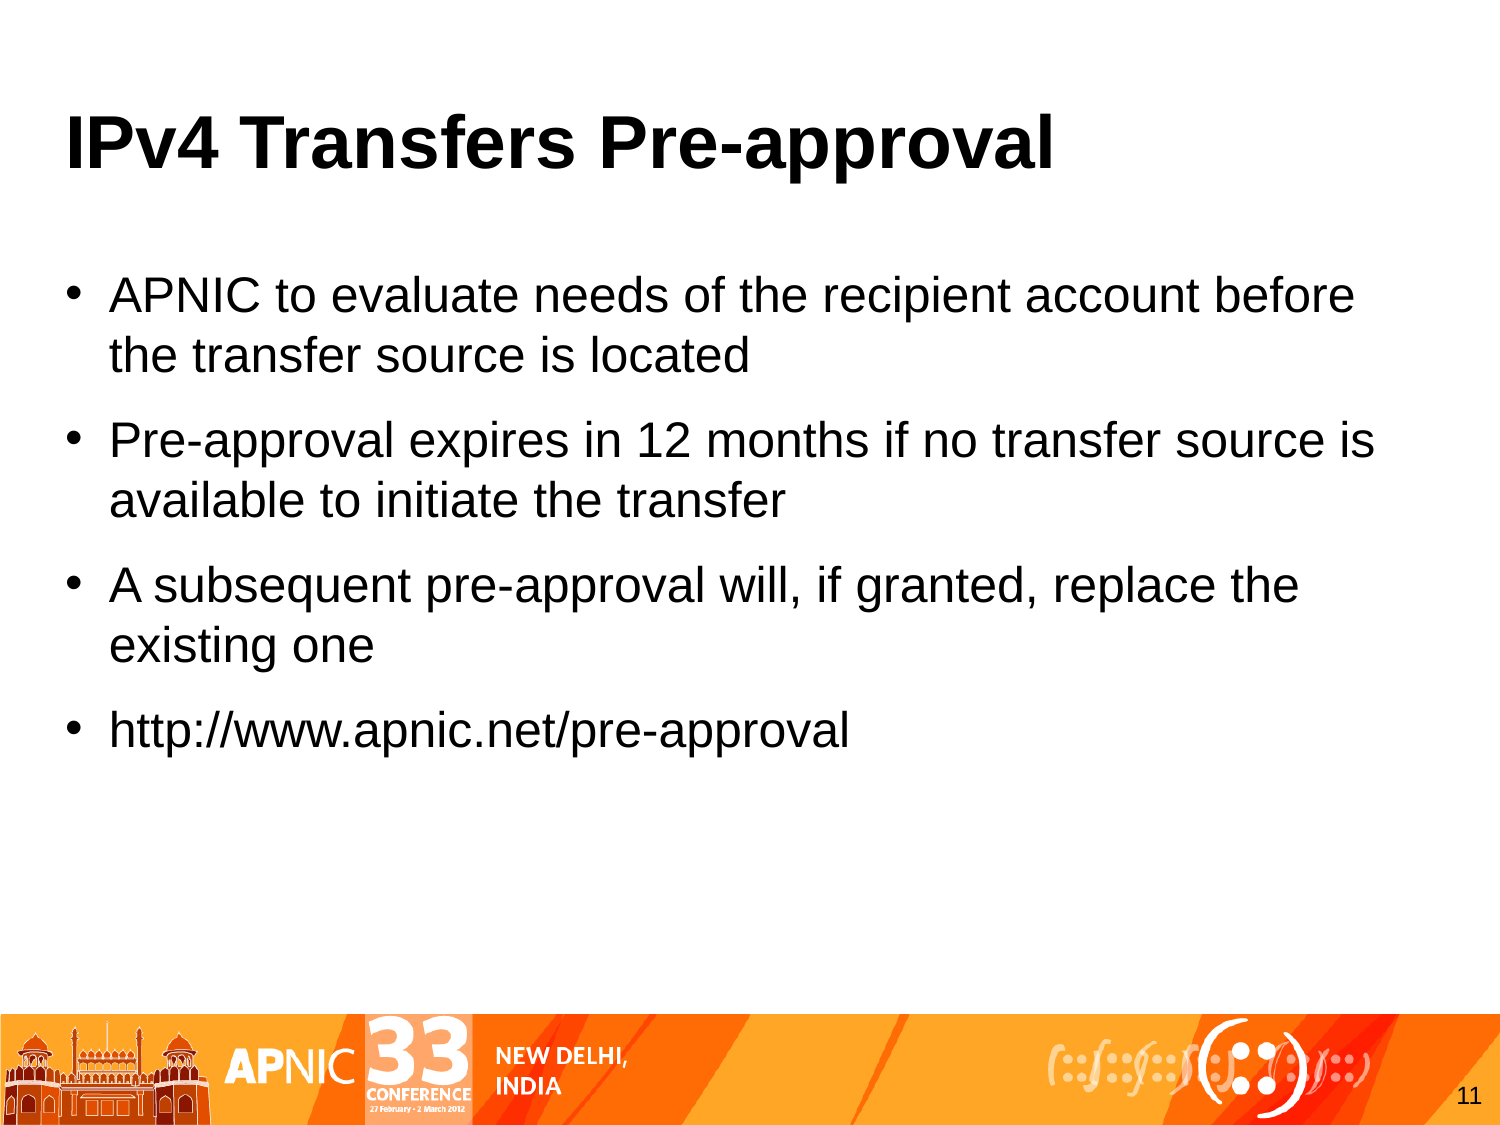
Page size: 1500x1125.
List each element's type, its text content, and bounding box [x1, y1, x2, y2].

picture [0, 1014, 1500, 1125]
title IPv4 Transfers Pre-approval [64, 45, 1436, 233]
slide_number 11 [1435, 1074, 1483, 1110]
list APNIC to evaluate needs of the recipient account before the transfer source is located Pre-approval expires in 12 months if no transfer source is available to initiate the transfer A subsequent pre-approval will, if granted, replace the existing one http://www.apnic.net/pre-approval [64, 262, 1436, 1012]
